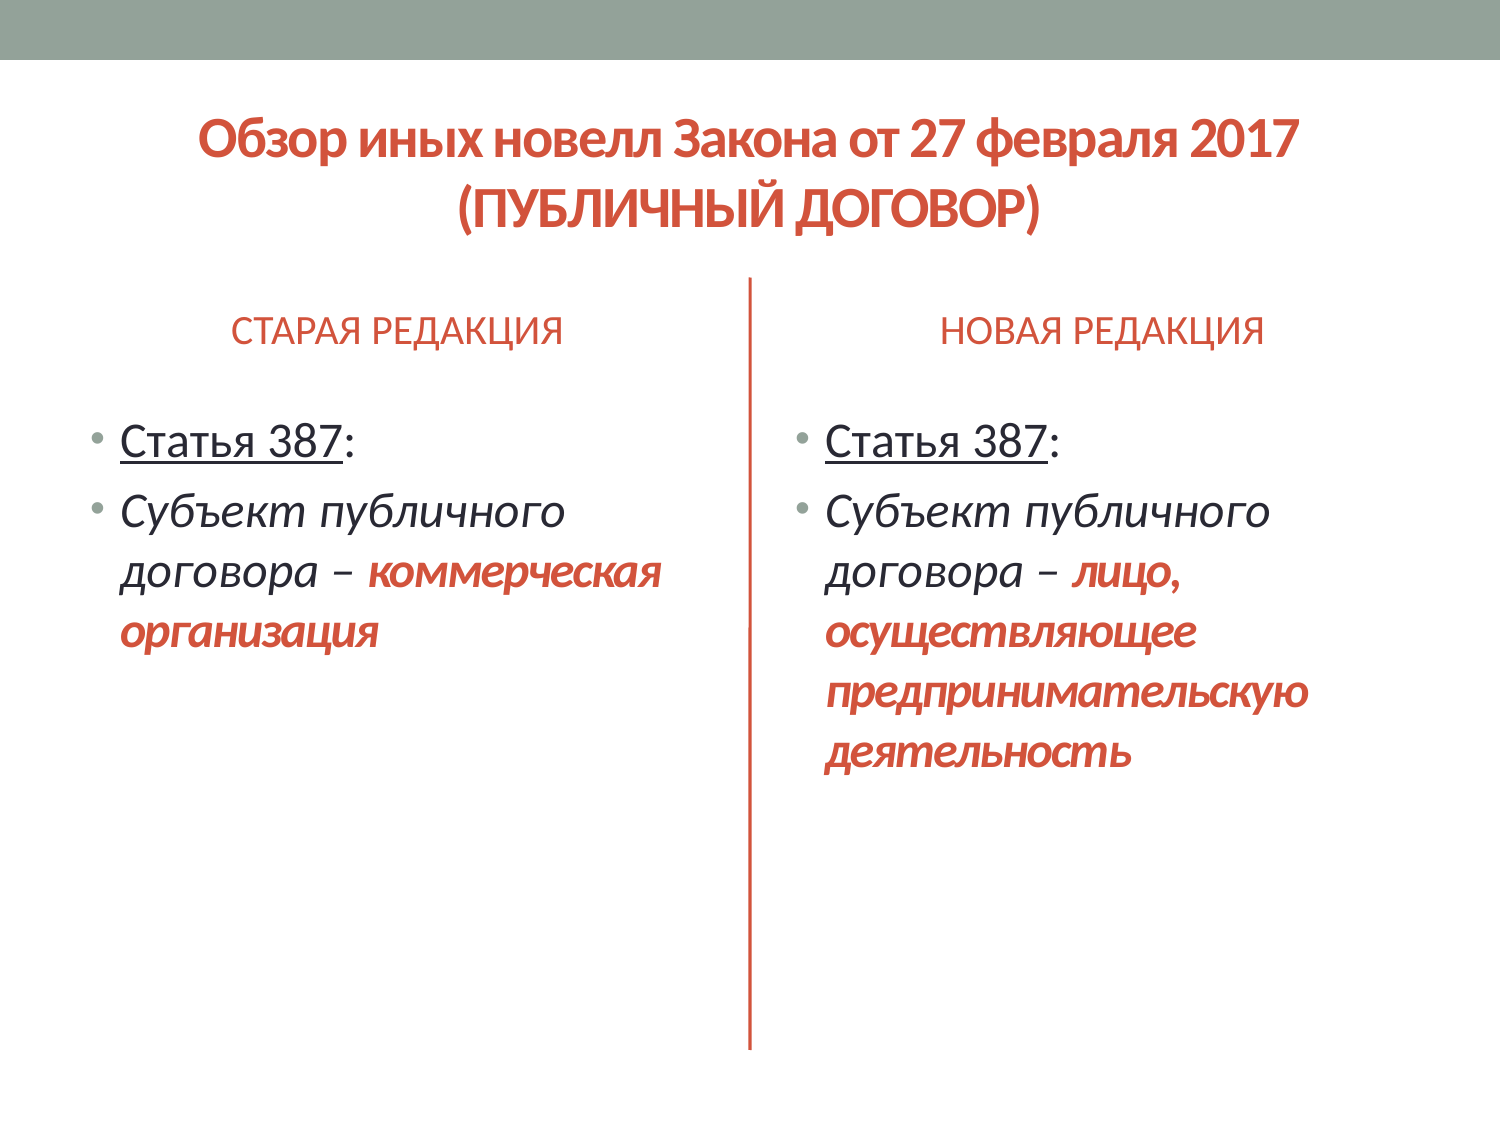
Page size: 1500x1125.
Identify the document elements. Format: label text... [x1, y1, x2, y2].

list Статья 387: Субъект публичного договора – лицо, осуществляющее предпринимательскую деятельность [780, 399, 1425, 1049]
list НОВАЯ РЕДАКЦИЯ [780, 275, 1425, 380]
list Статья 387: Субъект публичного договора – коммерческая организация [75, 399, 720, 1049]
list СТАРАЯ РЕДАКЦИЯ [75, 275, 720, 380]
title Обзор иных новелл Закона от 27 февраля 2017 (ПУБЛИЧНЫЙ ДОГОВОР) [75, 87, 1425, 250]
